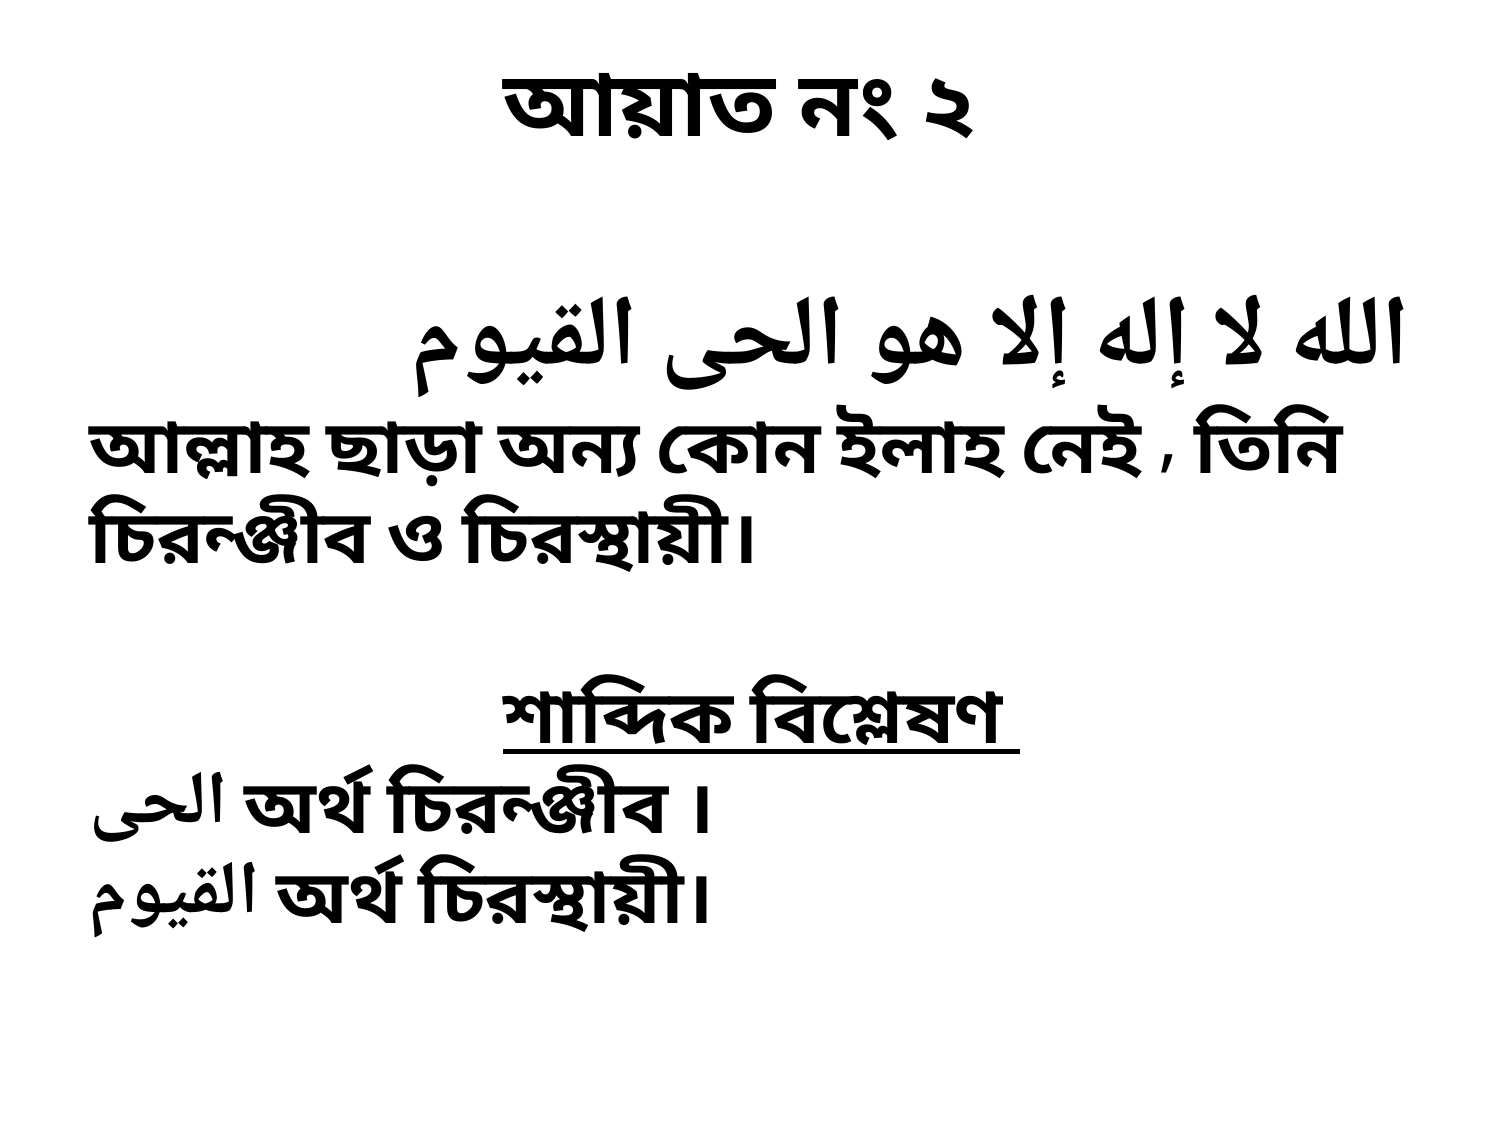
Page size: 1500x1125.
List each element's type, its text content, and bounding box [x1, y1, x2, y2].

subtitle الله لا إله إلا هو الحى القيوم আল্লাহ ছাড়া অন্য কোন ইলাহ নেই , তিনি চিরন্ঞ্জীব ও চিরস্থায়ী। শাব্দিক বিশ্লেষণ الحى অর্থ চিরন্ঞ্জীব । القيوم অর্থ চিরস্থায়ী। [74, 270, 1449, 1103]
title আয়াত নং ২ [293, 34, 1213, 166]
